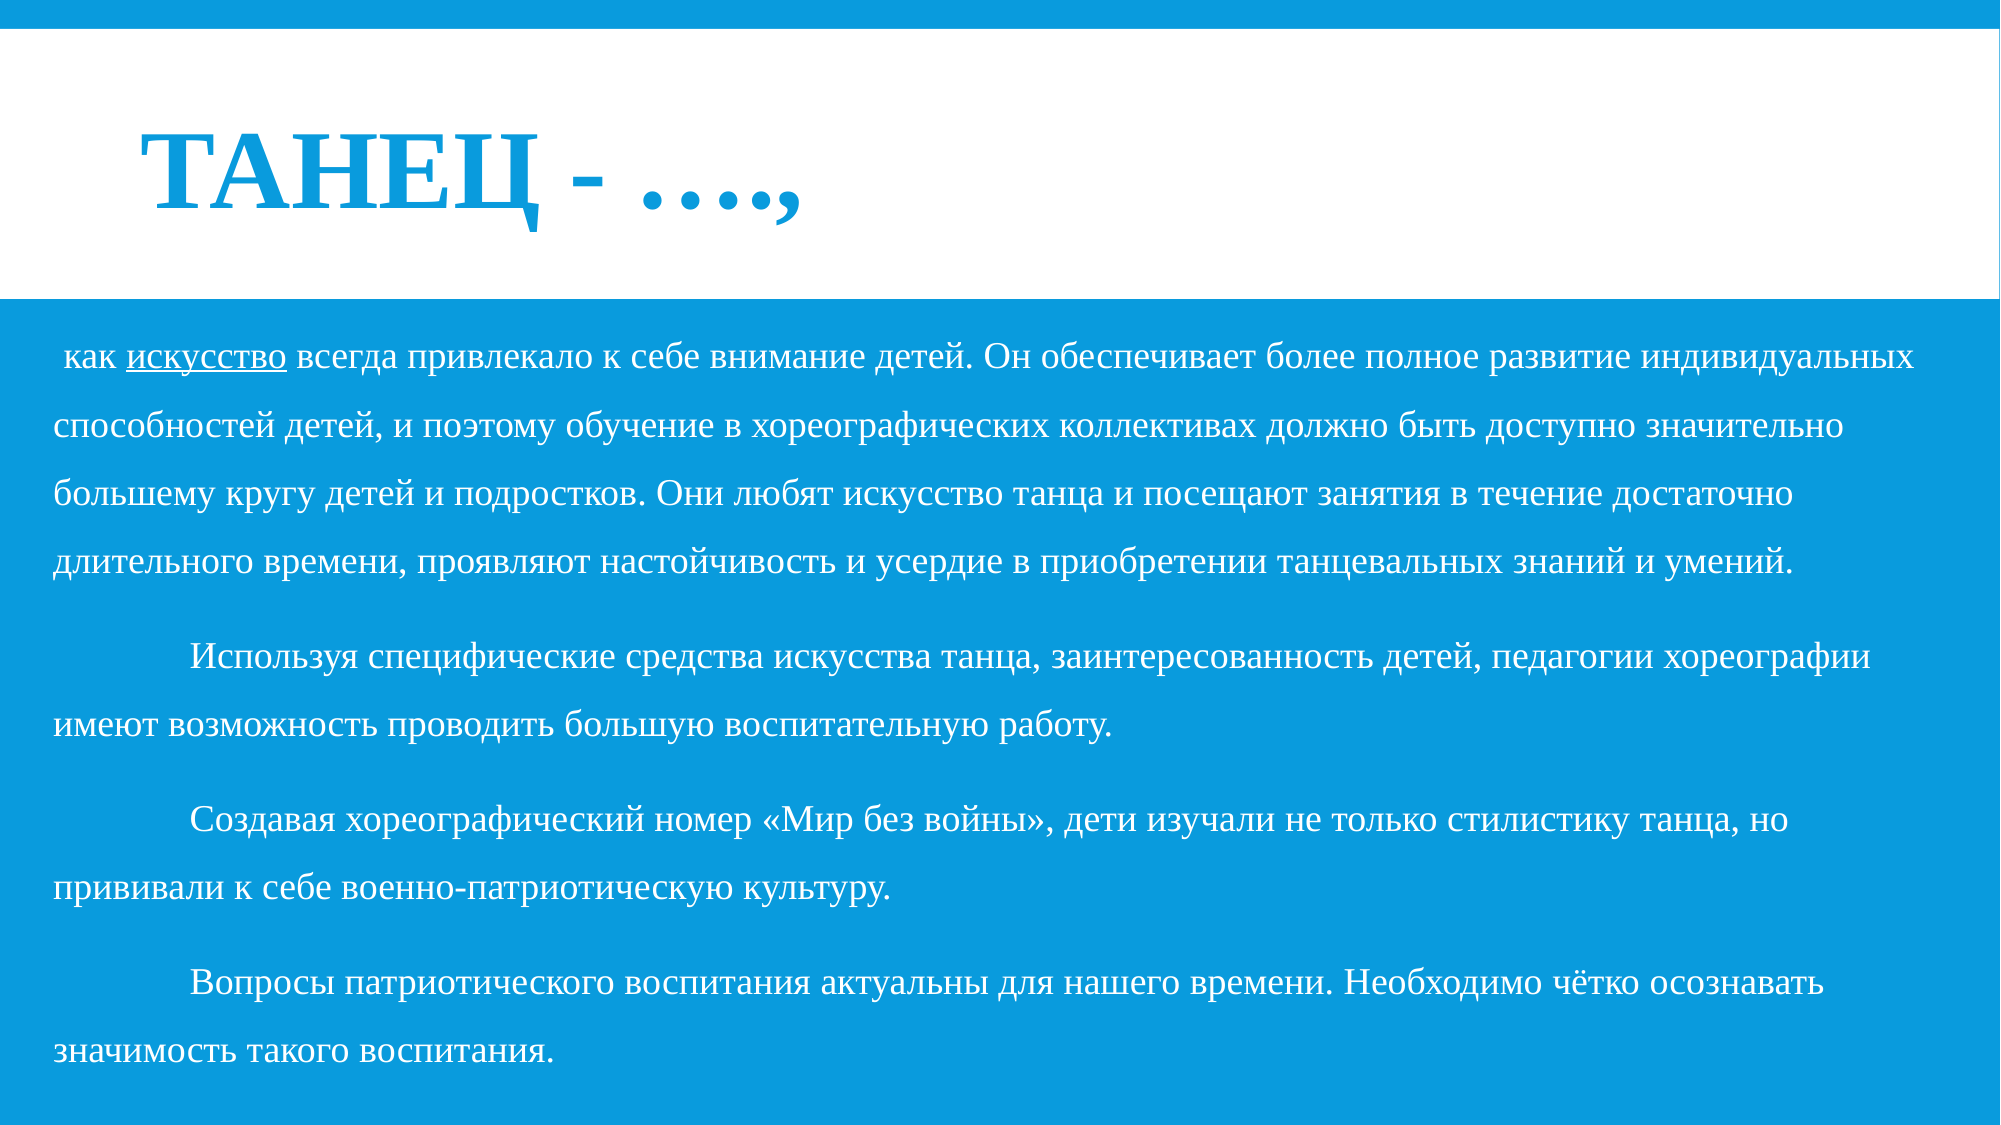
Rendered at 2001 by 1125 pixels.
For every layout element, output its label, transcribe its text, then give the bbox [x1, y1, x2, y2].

title Танец - …., [125, 53, 1803, 294]
list как искусство всегда привлекало к себе внимание детей. Он обеспечивает более полное развитие индивидуальных способностей детей, и поэтому обучение в хореографических коллективах должно быть доступно значительно большему кругу детей и подростков. Они любят искусство танца и посещают занятия в течение достаточно длительного времени, проявляют настойчивость и усердие в приобретении танцевальных знаний и умений. Используя специфические средства искусства танца, заинтересованность детей, педагогии хореографии имеют возможность проводить большую воспитательную работу. Создавая хореографический номер «Мир без войны», дети изучали не только стилистику танца, но прививали к себе военно-патриотическую культуру. Вопросы патриотического воспитания актуальны для нашего времени. Необходимо чётко осознавать значимость такого воспитания. [38, 294, 1962, 1125]
